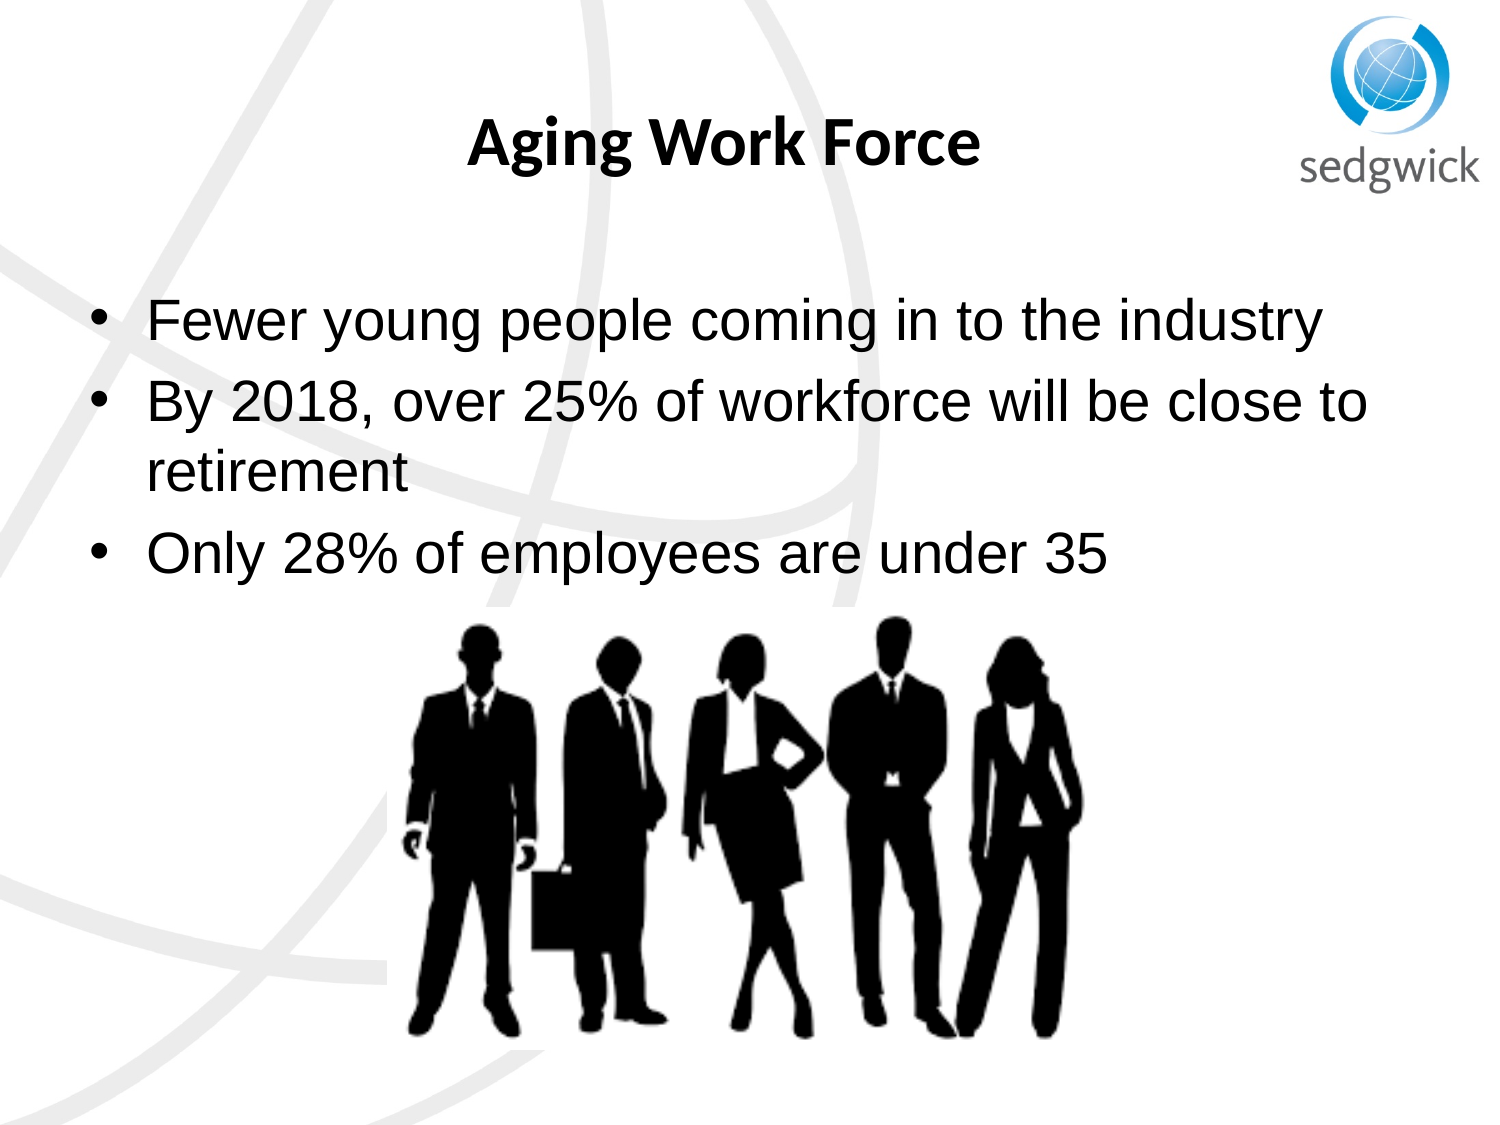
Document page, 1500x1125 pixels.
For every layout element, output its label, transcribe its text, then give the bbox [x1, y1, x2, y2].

picture [0, 0, 1500, 1125]
title Aging Work Force [24, 87, 1425, 188]
list Fewer young people coming in to the industry By 2018, over 25% of workforce will be close to retirement Only 28% of employees are under 35 [75, 274, 1413, 1049]
